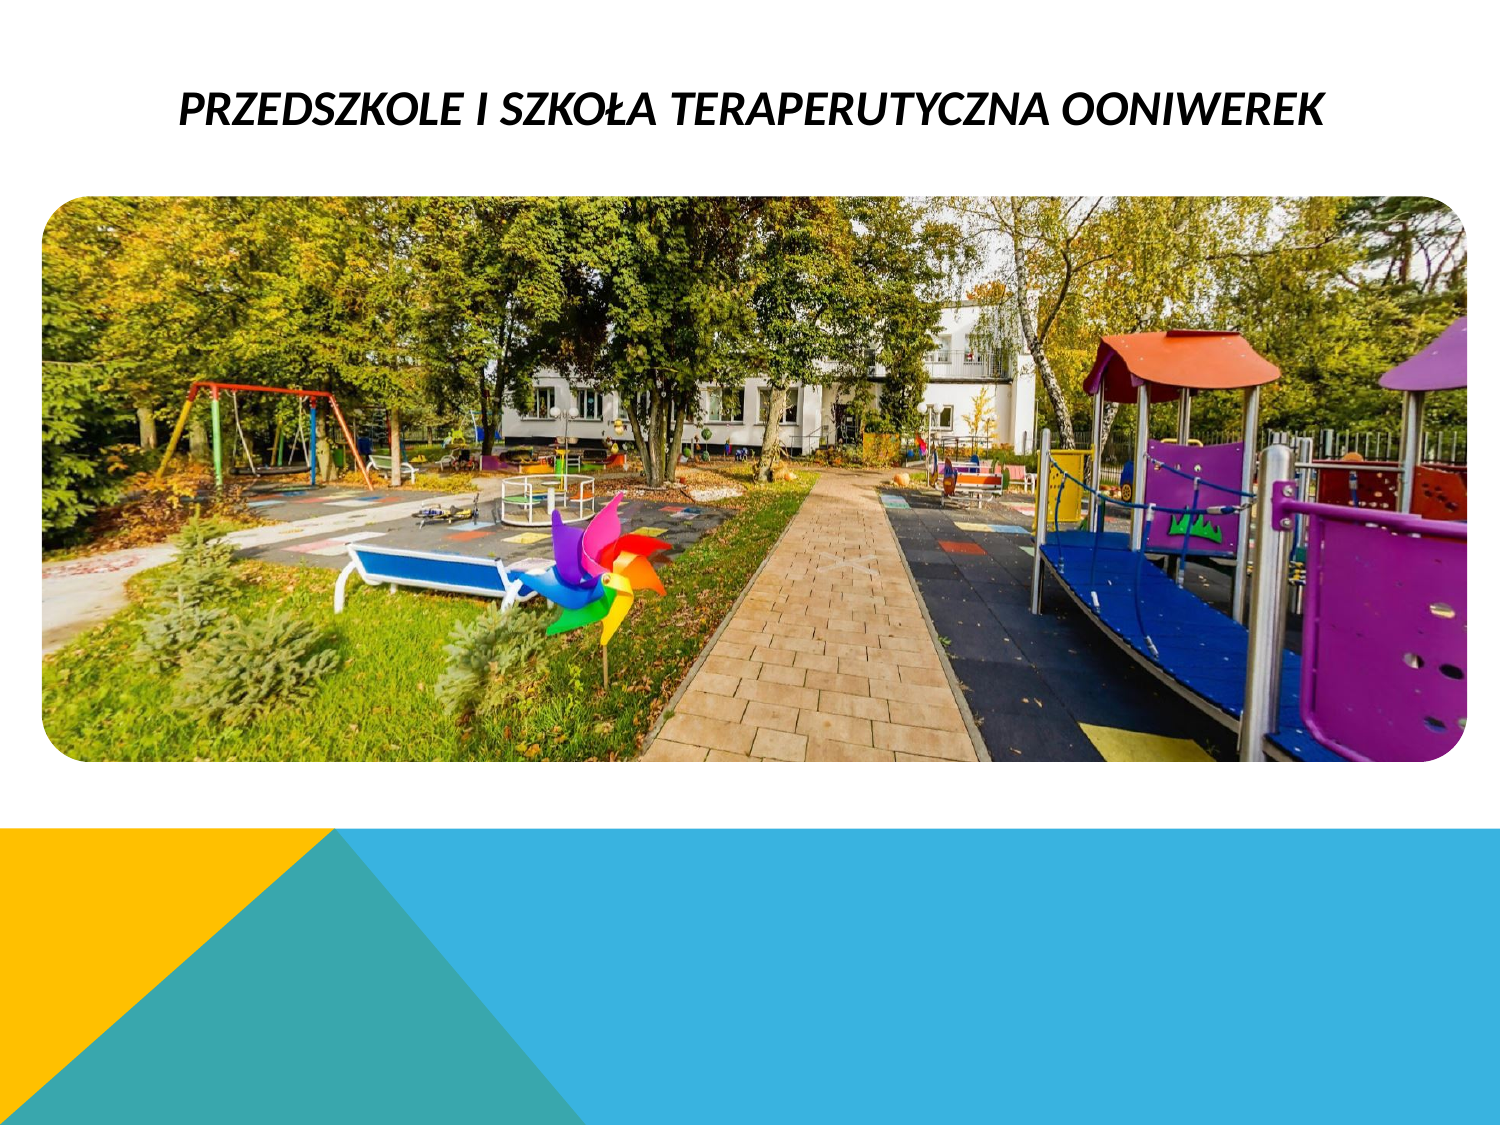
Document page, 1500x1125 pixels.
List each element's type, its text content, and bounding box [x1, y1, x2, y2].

picture [41, 196, 1468, 763]
title PRZEDSZKOLE I SZKOŁA TERAPERUTYCZNA OONIWEREK [135, 60, 1369, 150]
